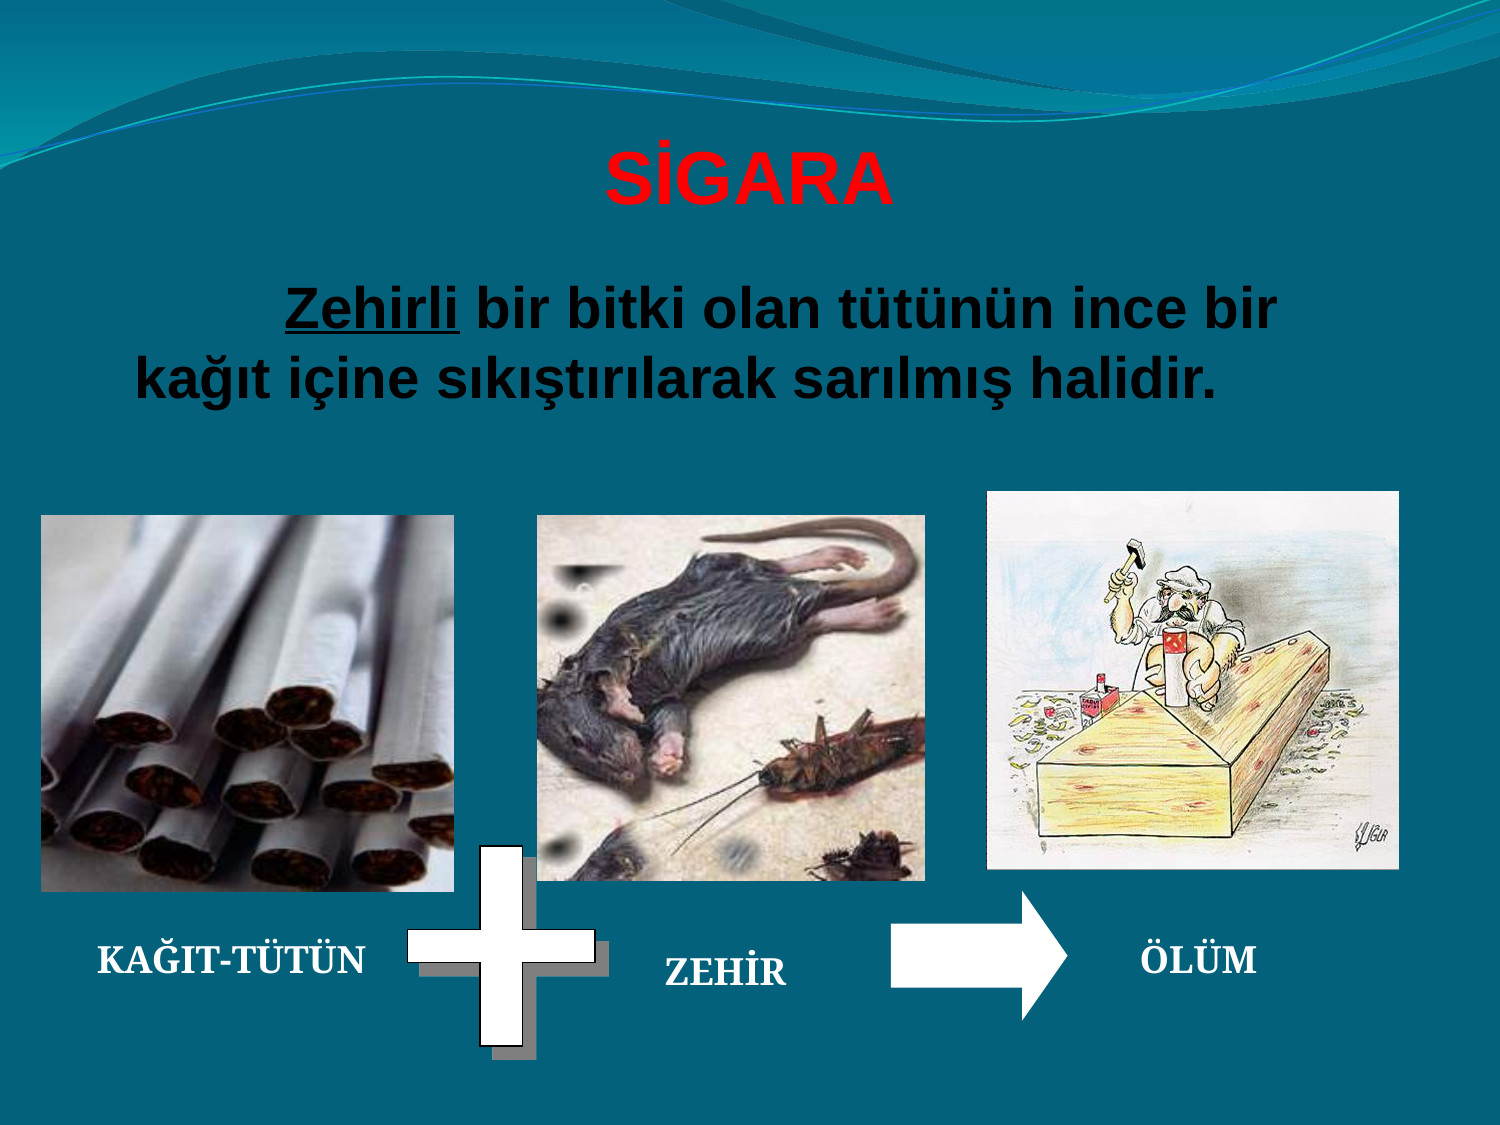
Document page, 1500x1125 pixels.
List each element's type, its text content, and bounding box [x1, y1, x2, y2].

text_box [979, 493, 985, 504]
text_box [407, 846, 595, 1047]
text_box ÖLÜM [1124, 928, 1272, 989]
text_box KAĞIT-TÜTÜN [82, 928, 382, 989]
picture [987, 492, 1398, 869]
picture [42, 516, 453, 891]
picture [537, 516, 924, 880]
list Zehirli bir bitki olan tütünün ince bir kağıt içine sıkıştırılarak sarılmış halidir. [75, 262, 1300, 504]
text_box ZEHİR [639, 940, 801, 1001]
text_box [891, 893, 1067, 1019]
title SİGARA [75, 115, 1425, 220]
